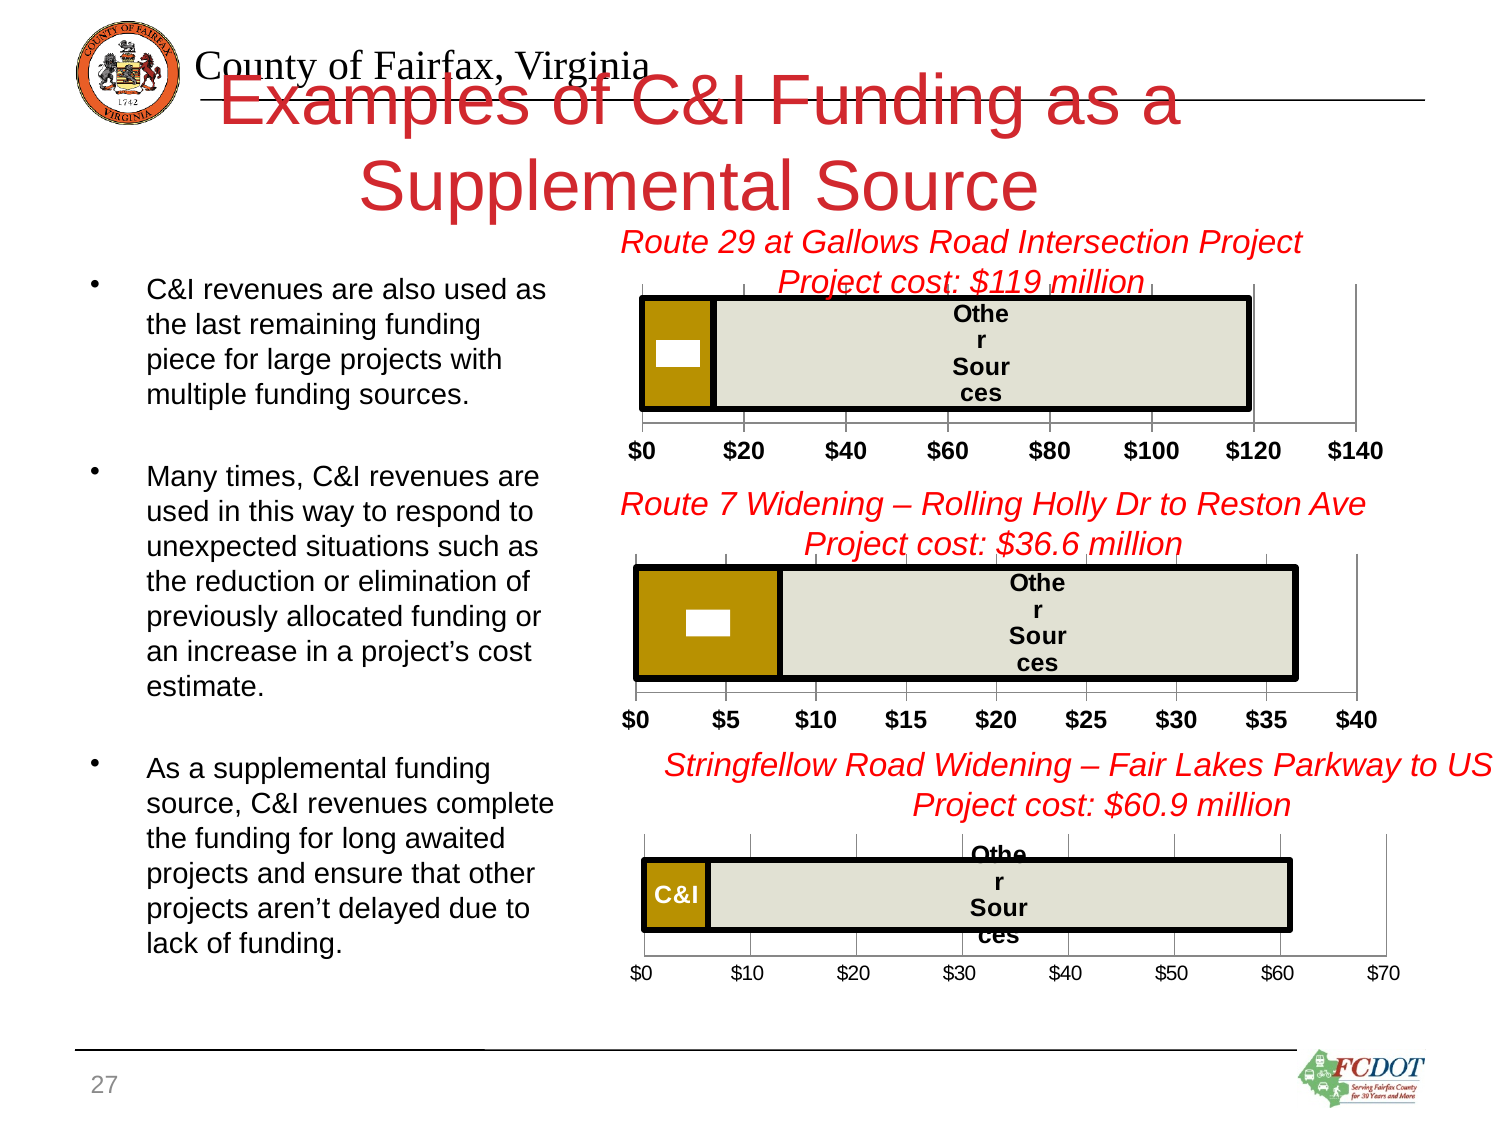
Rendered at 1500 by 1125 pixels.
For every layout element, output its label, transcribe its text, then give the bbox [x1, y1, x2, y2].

chart [608, 810, 1433, 1006]
list C&I revenues are also used as the last remaining funding piece for large projects with multiple funding sources. Many times, C&I revenues are used in this way to respond to unexpected situations such as the reduction or elimination of previously allocated funding or an increase in a project’s cost estimate. As a supplemental funding source, C&I revenues complete the funding for long awaited projects and ensure that other projects aren’t delayed due to lack of funding. [75, 262, 575, 1005]
text_box Stringfellow Road Widening – Fair Lakes Parkway to US 50 Project cost: $60.9 million [559, 736, 1500, 831]
title Examples of C&I Funding as a Supplemental Source [75, 45, 1325, 233]
chart [612, 280, 1401, 469]
text_box Route 7 Widening – Rolling Holly Dr to Reston Ave Project cost: $36.6 million [605, 474, 1383, 549]
text_box Route 29 at Gallows Road Intersection Project Project cost: $119 million [605, 212, 1319, 307]
slide_number 27 [75, 1053, 426, 1114]
chart [605, 549, 1394, 738]
picture [1297, 1049, 1425, 1108]
picture [75, 20, 180, 45]
